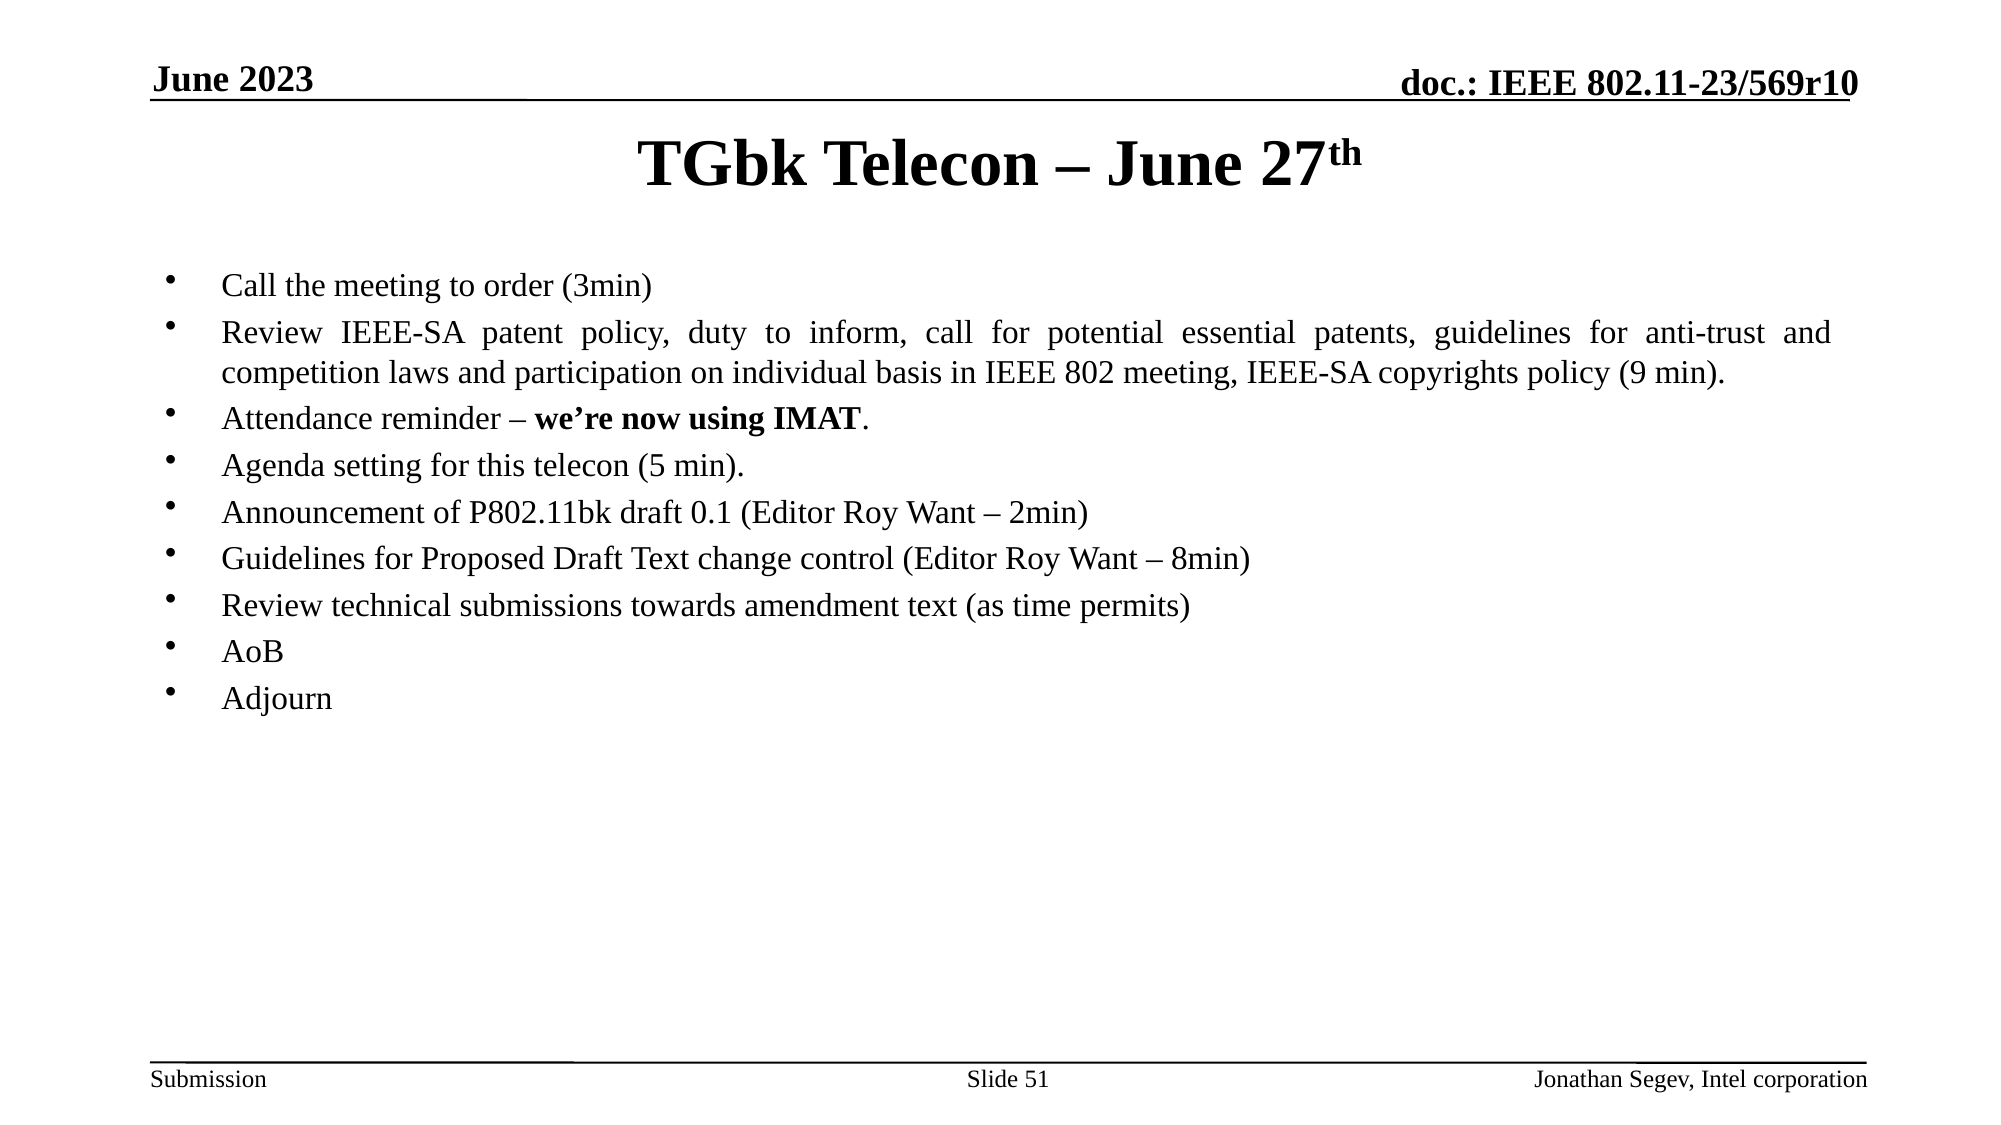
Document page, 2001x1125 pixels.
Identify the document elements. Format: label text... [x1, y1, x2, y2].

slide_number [152, 54, 563, 100]
title TGbk Telecon – June 27th [149, 112, 1850, 205]
list Call the meeting to order (3min) Review IEEE-SA patent policy, duty to inform, call for potential essential patents, guidelines for anti-trust and competition laws and participation on individual basis in IEEE 802 meeting, IEEE-SA copyrights policy (9 min). Attendance reminder – we’re now using IMAT. Agenda setting for this telecon (5 min). Announcement of P802.11bk draft 0.1 (Editor Roy Want – 2min) Guidelines for Proposed Draft Text change control (Editor Roy Want – 8min) Review technical submissions towards amendment text (as time permits) AoB Adjourn [149, 255, 1850, 1048]
footer Jonathan Segev, Intel corporation [1171, 1061, 1869, 1093]
slide_number Slide 51 [950, 1061, 1067, 1123]
